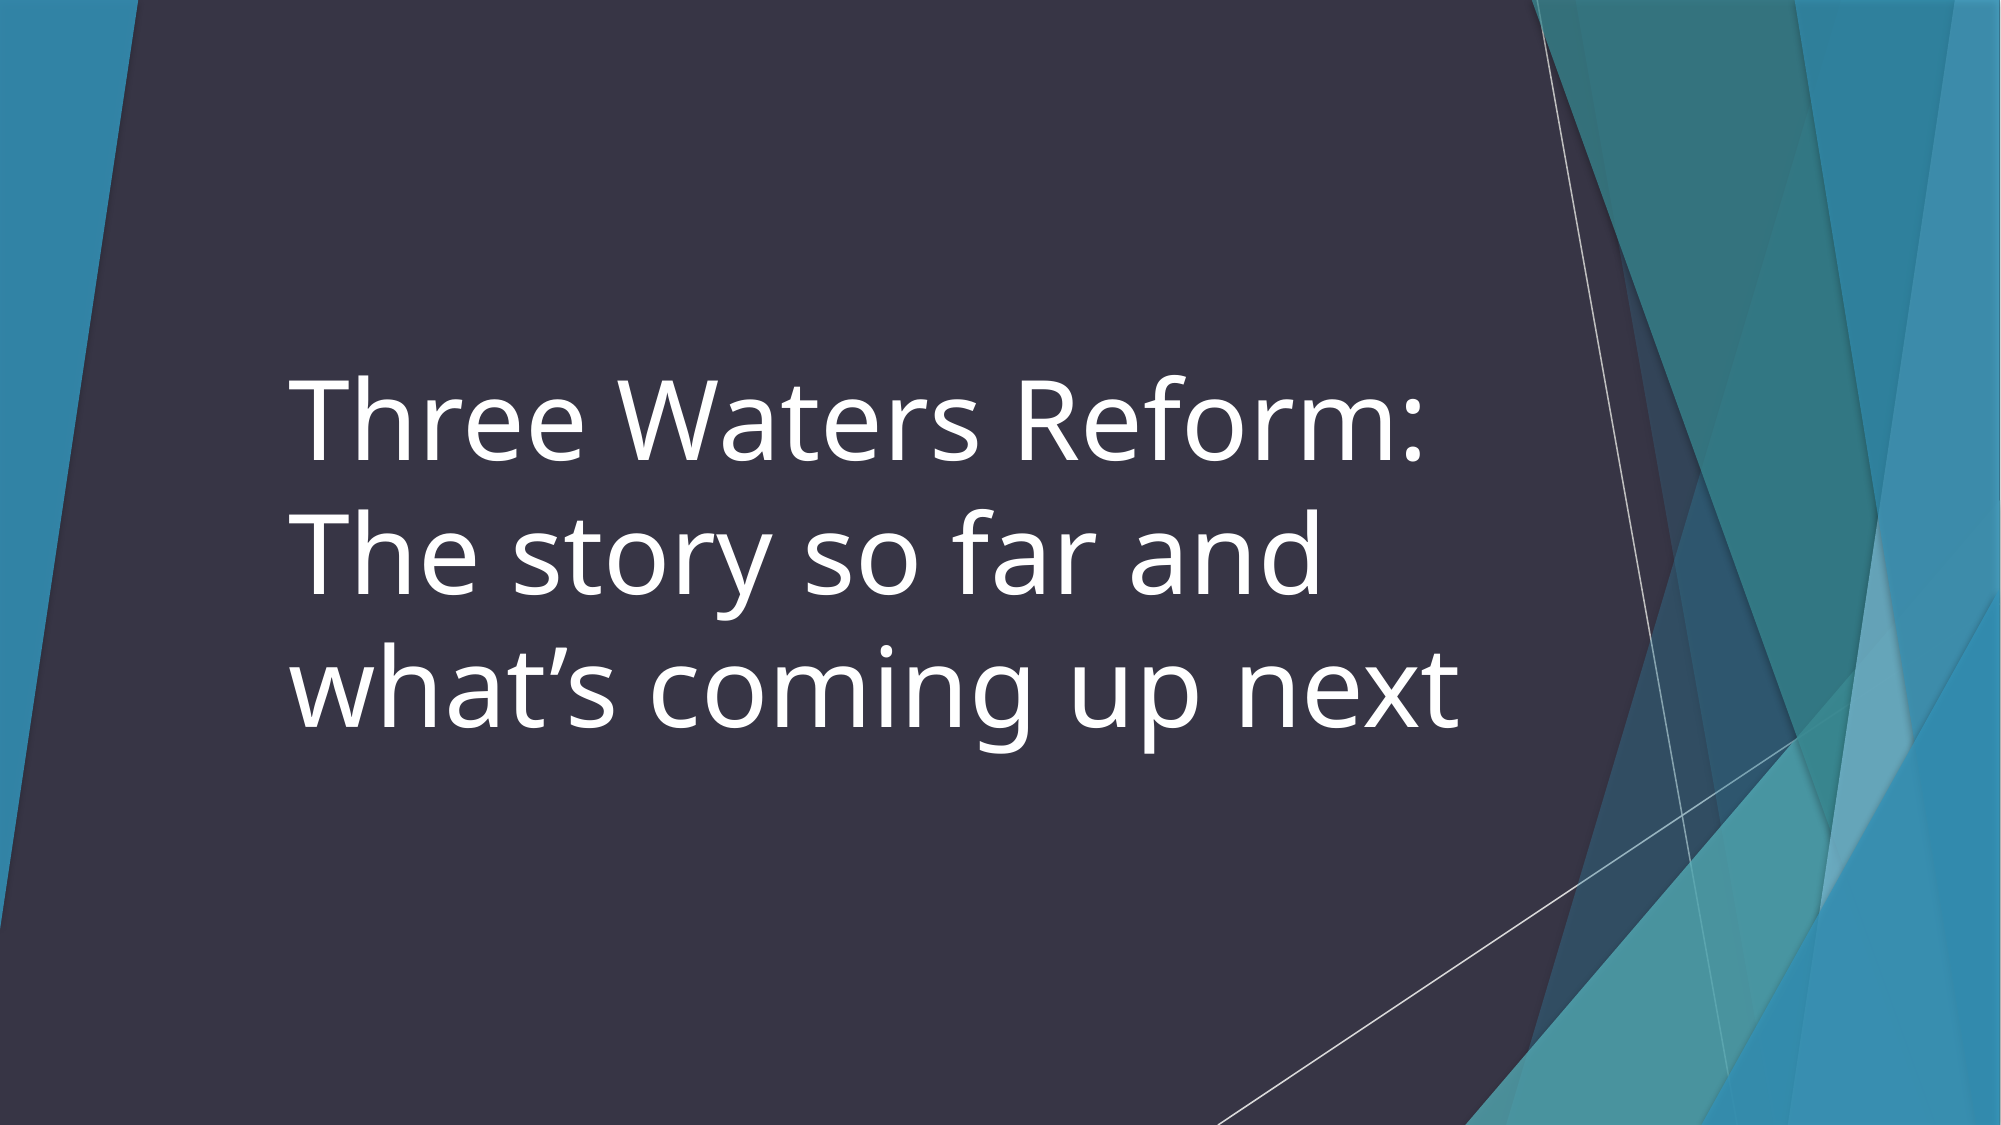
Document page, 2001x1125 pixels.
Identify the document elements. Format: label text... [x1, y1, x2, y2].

subtitle [746, 649, 1749, 845]
title Three Waters Reform: The story so far and what’s coming up next [273, 223, 1508, 758]
